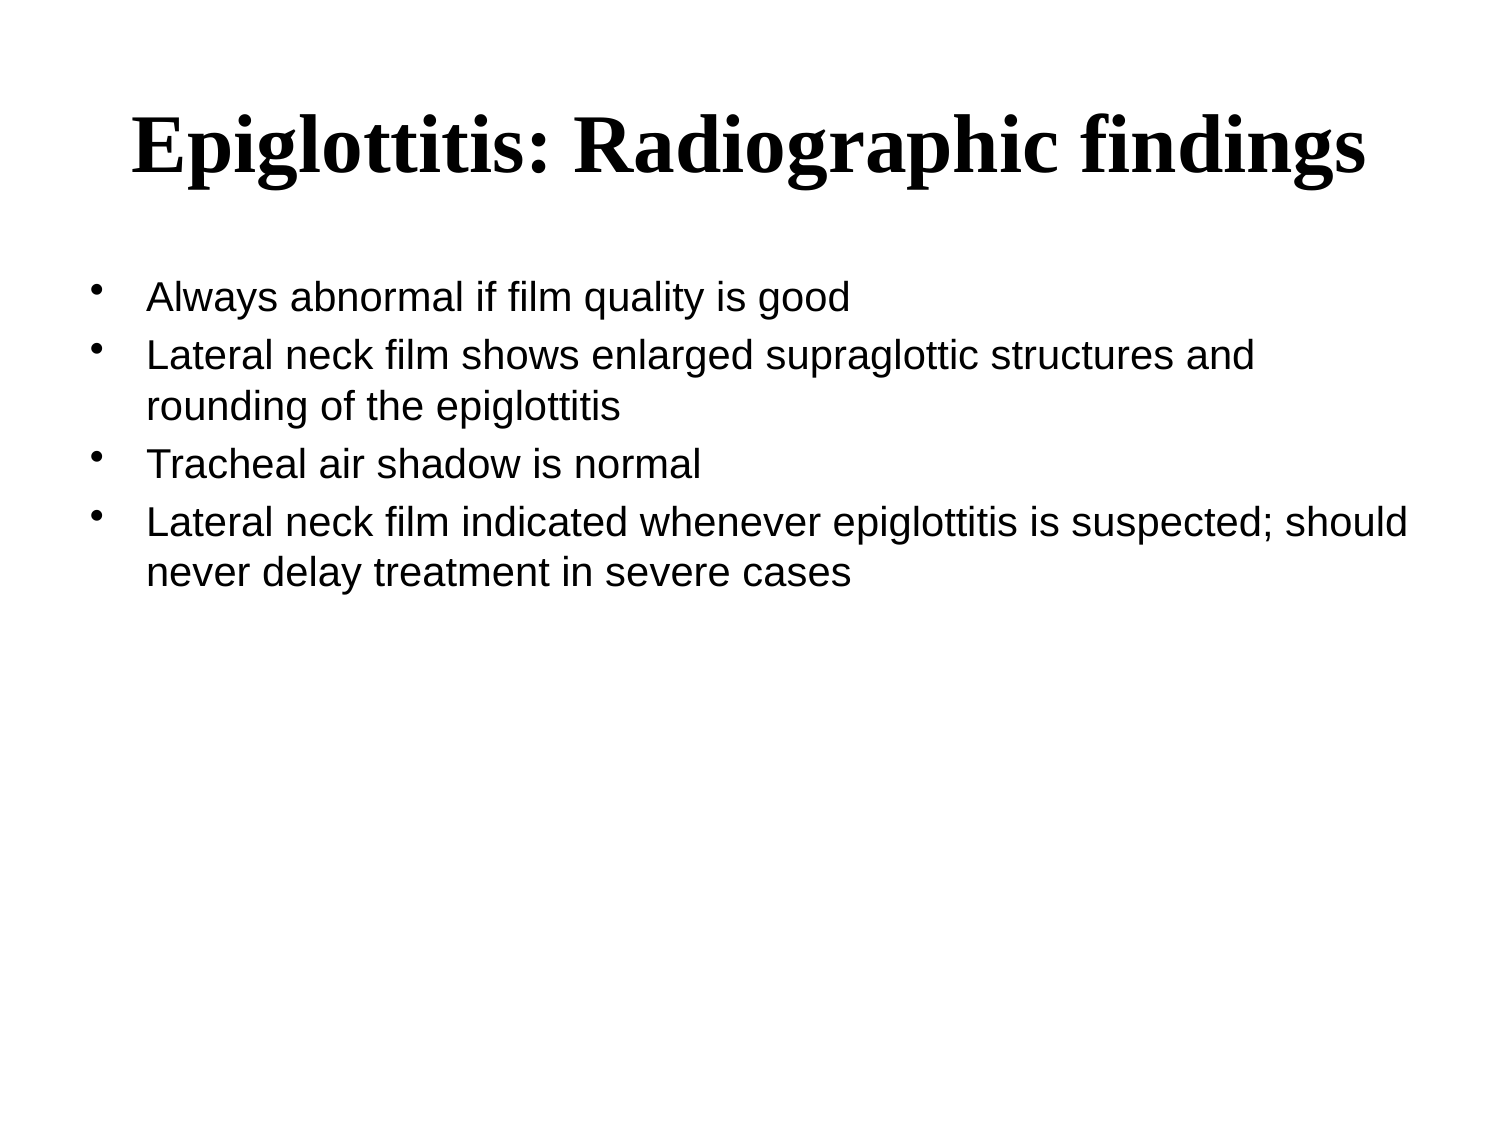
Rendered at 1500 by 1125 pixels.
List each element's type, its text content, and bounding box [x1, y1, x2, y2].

list Always abnormal if film quality is good Lateral neck film shows enlarged supraglottic structures and rounding of the epiglottitis Tracheal air shadow is normal Lateral neck film indicated whenever epiglottitis is suspected; should never delay treatment in severe cases [74, 262, 1426, 1006]
title Epiglottitis: Radiographic findings [74, 44, 1426, 233]
